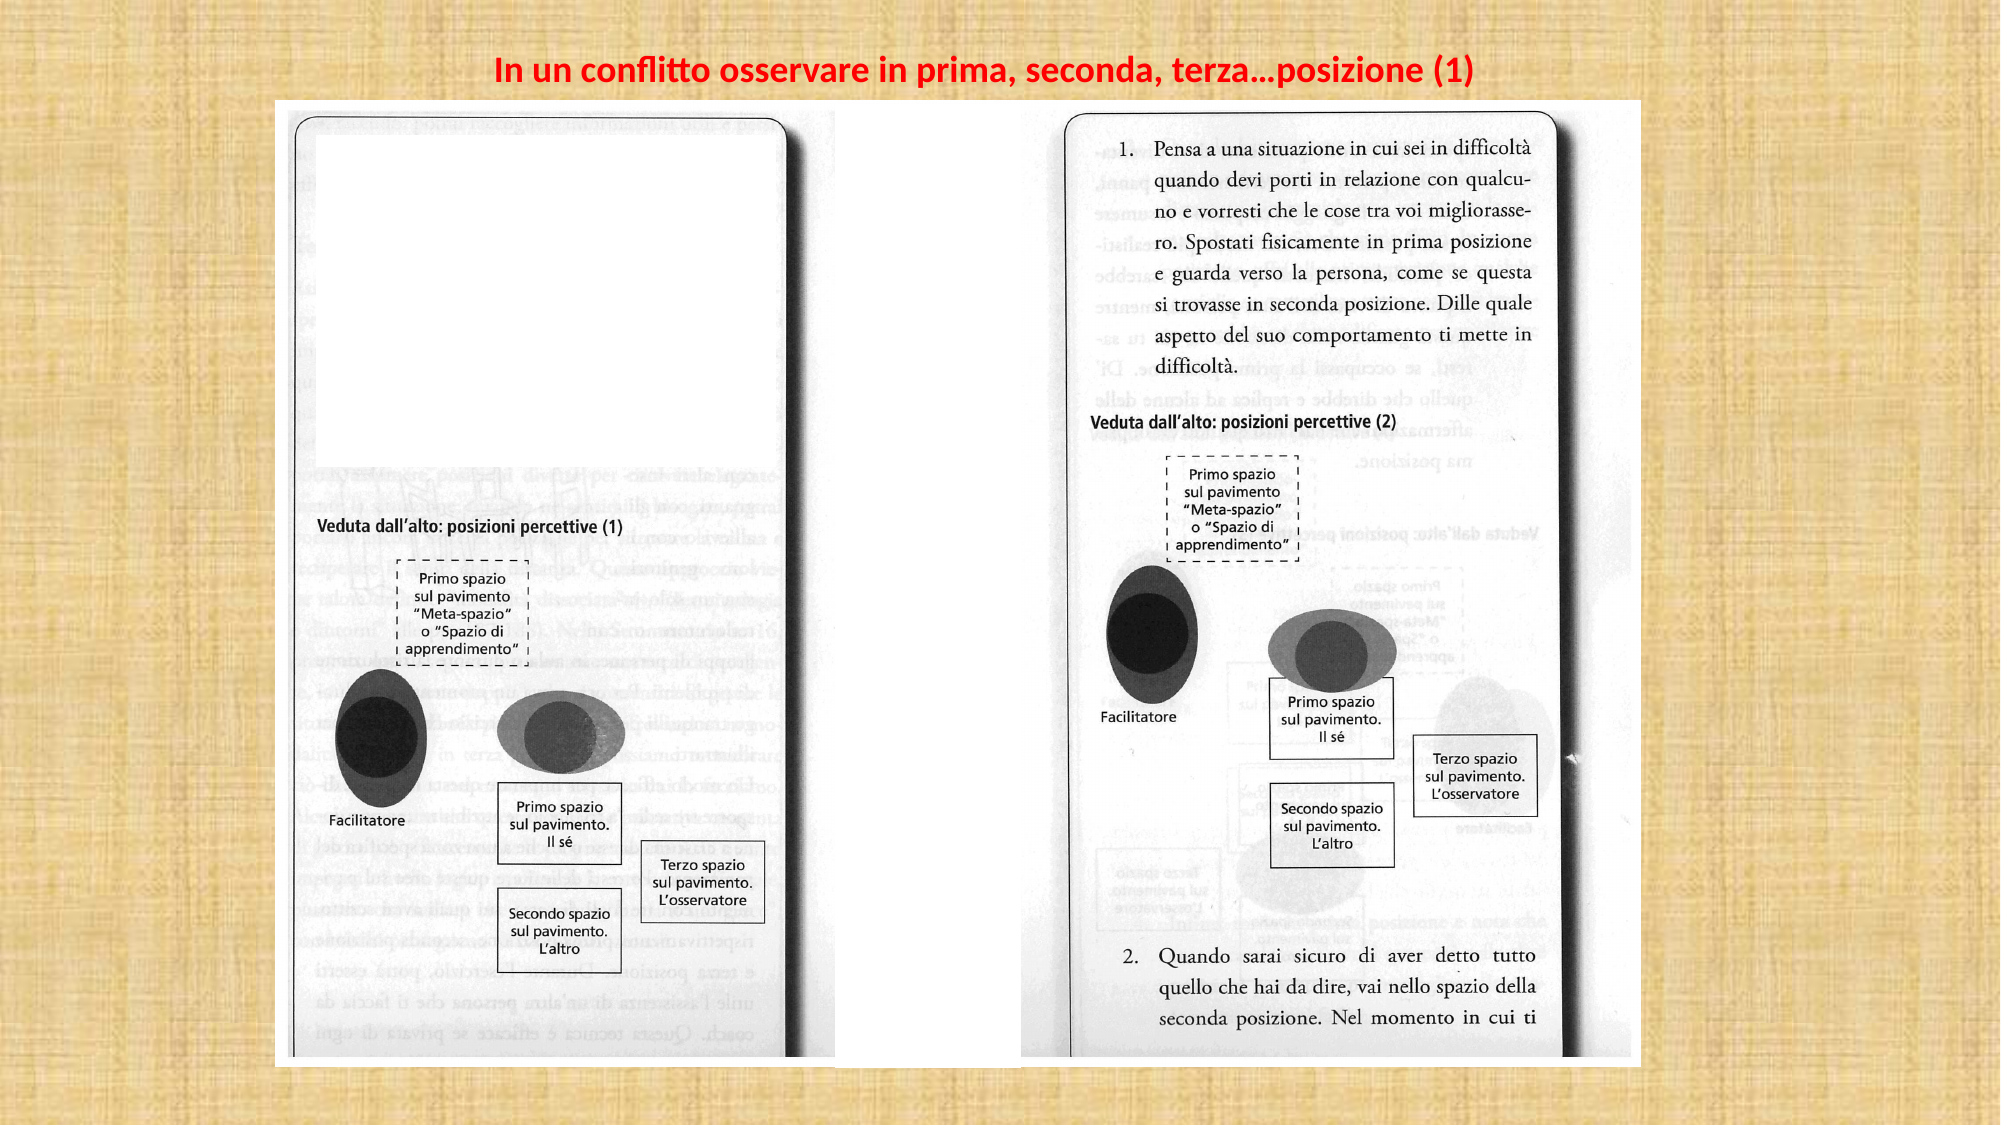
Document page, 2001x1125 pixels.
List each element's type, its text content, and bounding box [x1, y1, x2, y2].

text_box In un conflitto osservare in prima, seconda, terza…posizione (1) [404, 37, 1566, 97]
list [274, 100, 1641, 1067]
picture [0, 0, 2001, 1125]
